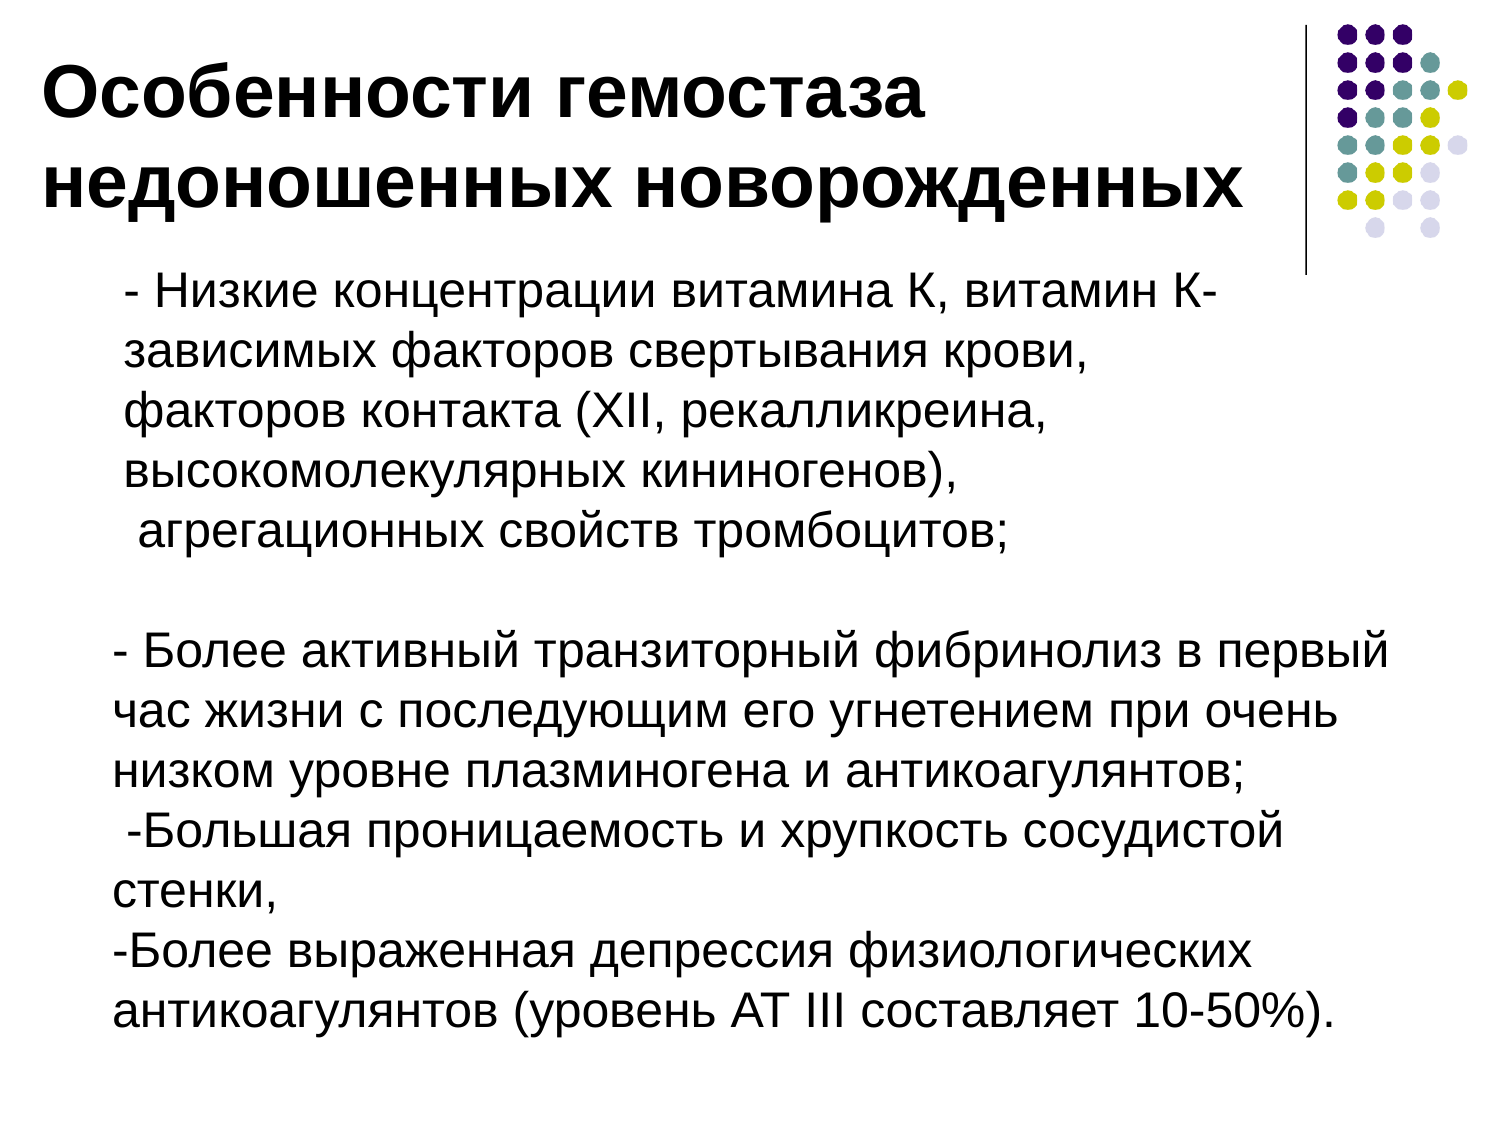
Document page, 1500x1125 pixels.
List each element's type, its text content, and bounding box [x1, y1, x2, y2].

picture [1420, 107, 1440, 128]
subtitle - Низкие концентрации витамина К, витамин К-зависимых факторов свертывания крови, факторов контакта (XII, рекалликреина, высокомолекулярных кининогенов), агрегационных свойств тромбоцитов; - Более активный транзиторный фибринолиз в первый час жизни с последующим его угнетением при очень низком уровне плазминогена и антикоагулянтов; -Большая проницаемость и хрупкость сосудистой стенки, -Более выраженная депрессия физиологических антикоагулянтов (уровень АТ III составляет 10-50%). [112, 257, 1407, 1046]
picture [1392, 24, 1413, 45]
picture [1337, 162, 1358, 183]
picture [1337, 24, 1358, 45]
picture [1337, 190, 1358, 210]
picture [1365, 190, 1385, 210]
title Особенности гемостаза недоношенных новорожденных [41, 42, 1317, 225]
picture [1365, 107, 1385, 128]
picture [1365, 52, 1385, 73]
picture [1365, 162, 1385, 183]
picture [1337, 135, 1358, 155]
picture [1365, 135, 1385, 155]
picture [1420, 162, 1440, 183]
picture [1365, 217, 1385, 238]
picture [1392, 162, 1413, 183]
picture [1420, 52, 1440, 73]
picture [1392, 190, 1413, 210]
picture [1392, 80, 1413, 100]
picture [1420, 135, 1440, 155]
picture [1337, 107, 1358, 128]
picture [1337, 52, 1358, 73]
picture [1392, 135, 1413, 155]
picture [1392, 52, 1413, 73]
picture [1447, 80, 1468, 100]
picture [1337, 80, 1358, 100]
picture [1420, 80, 1440, 100]
picture [1392, 107, 1413, 128]
picture [1365, 24, 1385, 45]
picture [1420, 190, 1440, 210]
picture [1447, 135, 1468, 155]
picture [1365, 80, 1385, 100]
picture [1420, 217, 1440, 238]
